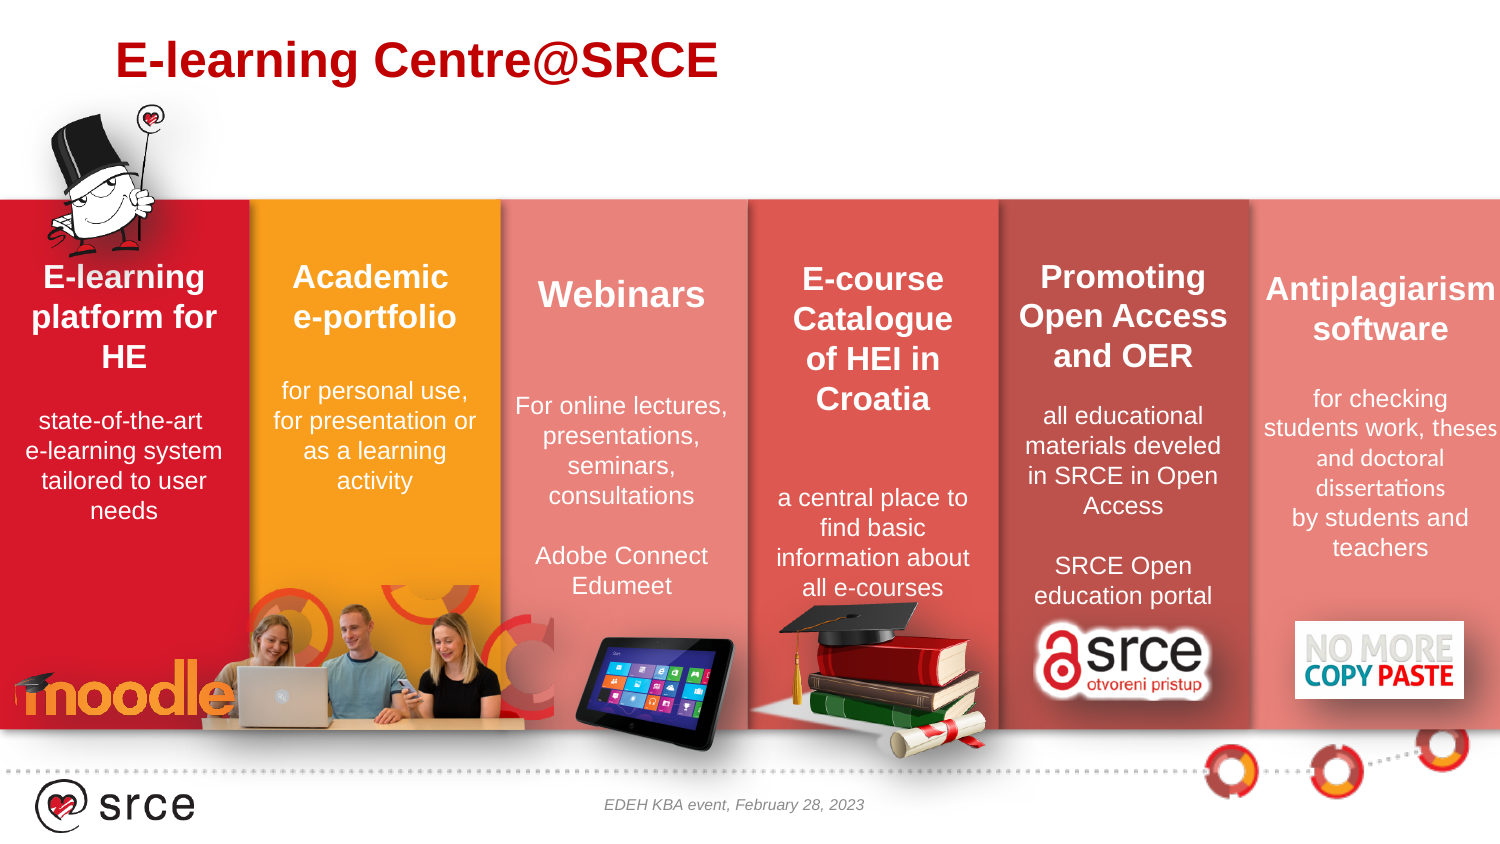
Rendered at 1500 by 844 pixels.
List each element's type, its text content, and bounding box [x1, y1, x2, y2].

text_box Webinars For online lectures, presentations, seminars, consultations Adobe Connect Edumeet [507, 198, 748, 610]
picture [32, 91, 174, 273]
picture [747, 602, 986, 761]
picture [0, 585, 1487, 833]
picture [1033, 616, 1213, 701]
picture [1294, 621, 1464, 700]
text_box Promoting Open Access and OER all educational materials develed in SRCE in Open Access SRCE Open education portal [1003, 198, 1250, 622]
text_box E-course Catalogue of HEI in Croatia a central place to find basic information about all e-courses [752, 198, 1000, 593]
footer EDEH KBA event, February 28, 2023 [260, 781, 1209, 826]
title E-learning Centre@SRCE [100, 10, 1394, 174]
text_box Antiplagiarism software for checking students work, theses and doctoral dissertations by students and teachers [1253, 198, 1500, 730]
text_box E-learning platform for HE state-of-the-art e-learning system tailored to user needs [0, 199, 251, 656]
text_box Academic e-portfolio for personal use, for presentation or as a learning activity [254, 198, 502, 567]
